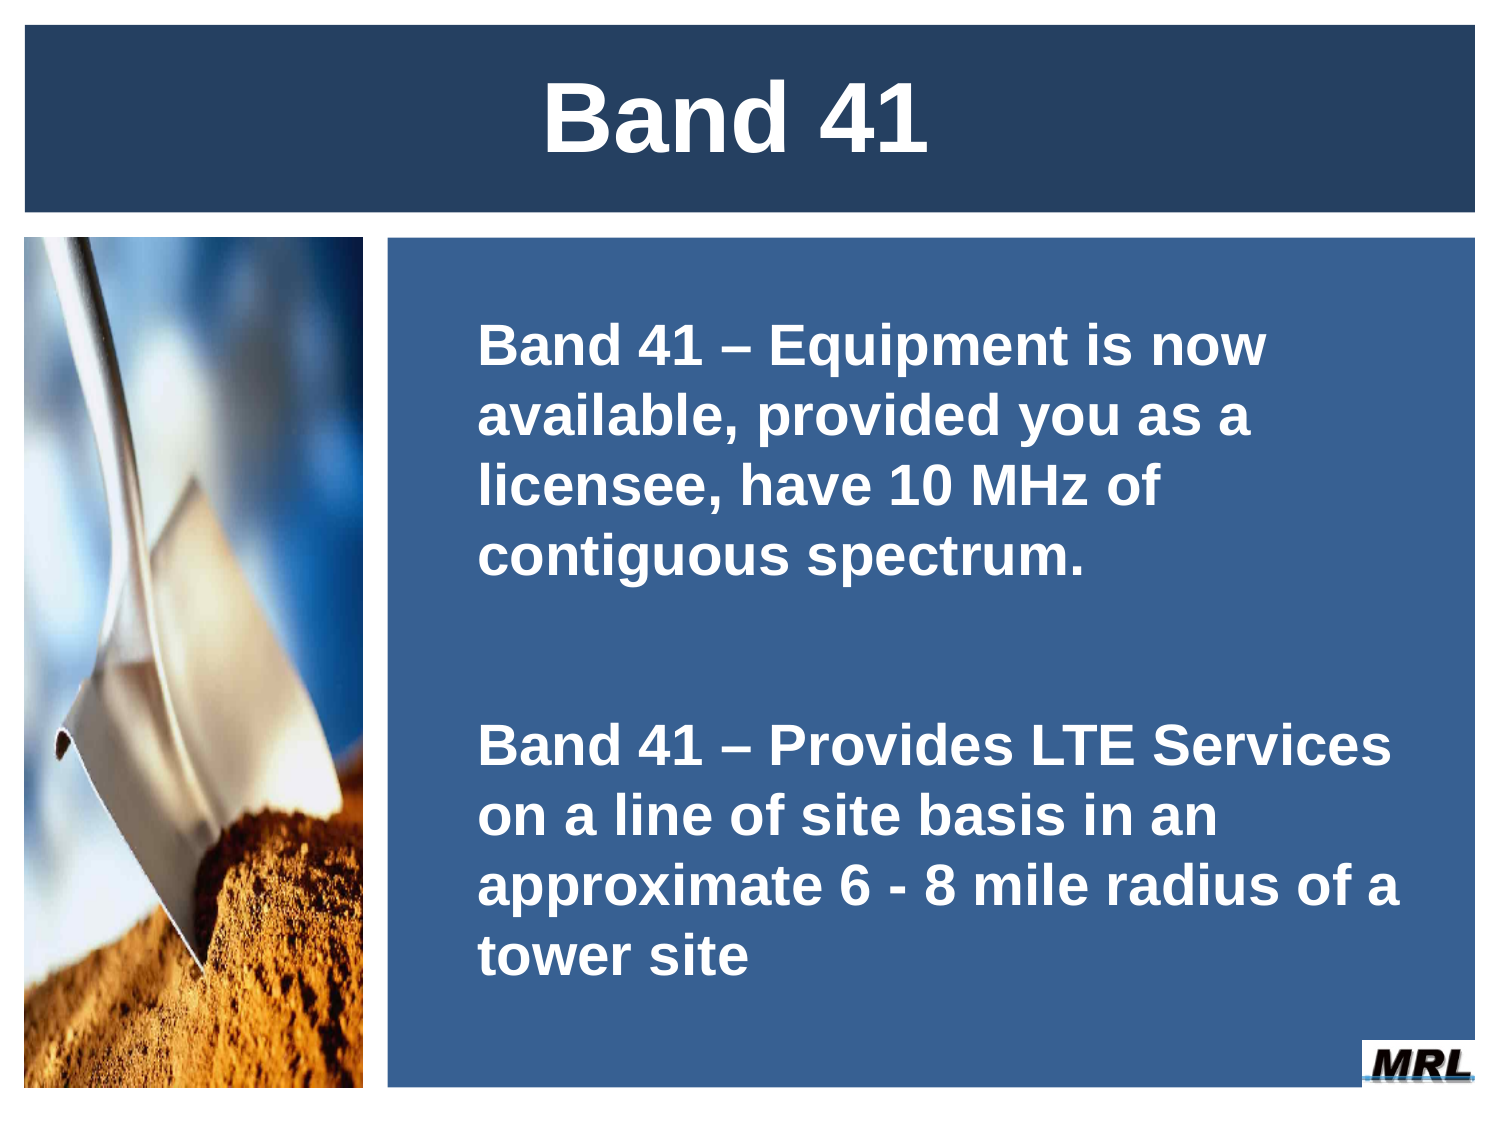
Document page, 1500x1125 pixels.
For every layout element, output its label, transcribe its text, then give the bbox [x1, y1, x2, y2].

text_box Band 41 [168, 37, 1332, 188]
text_box Band 41 – Equipment is now available, provided you as a licensee, have 10 MHz of contiguous spectrum. Band 41 – Provides LTE Services on a line of site basis in an approximate 6 - 8 mile radius of a tower site [462, 299, 1425, 1055]
picture [24, 237, 363, 1088]
picture [1362, 1040, 1475, 1088]
